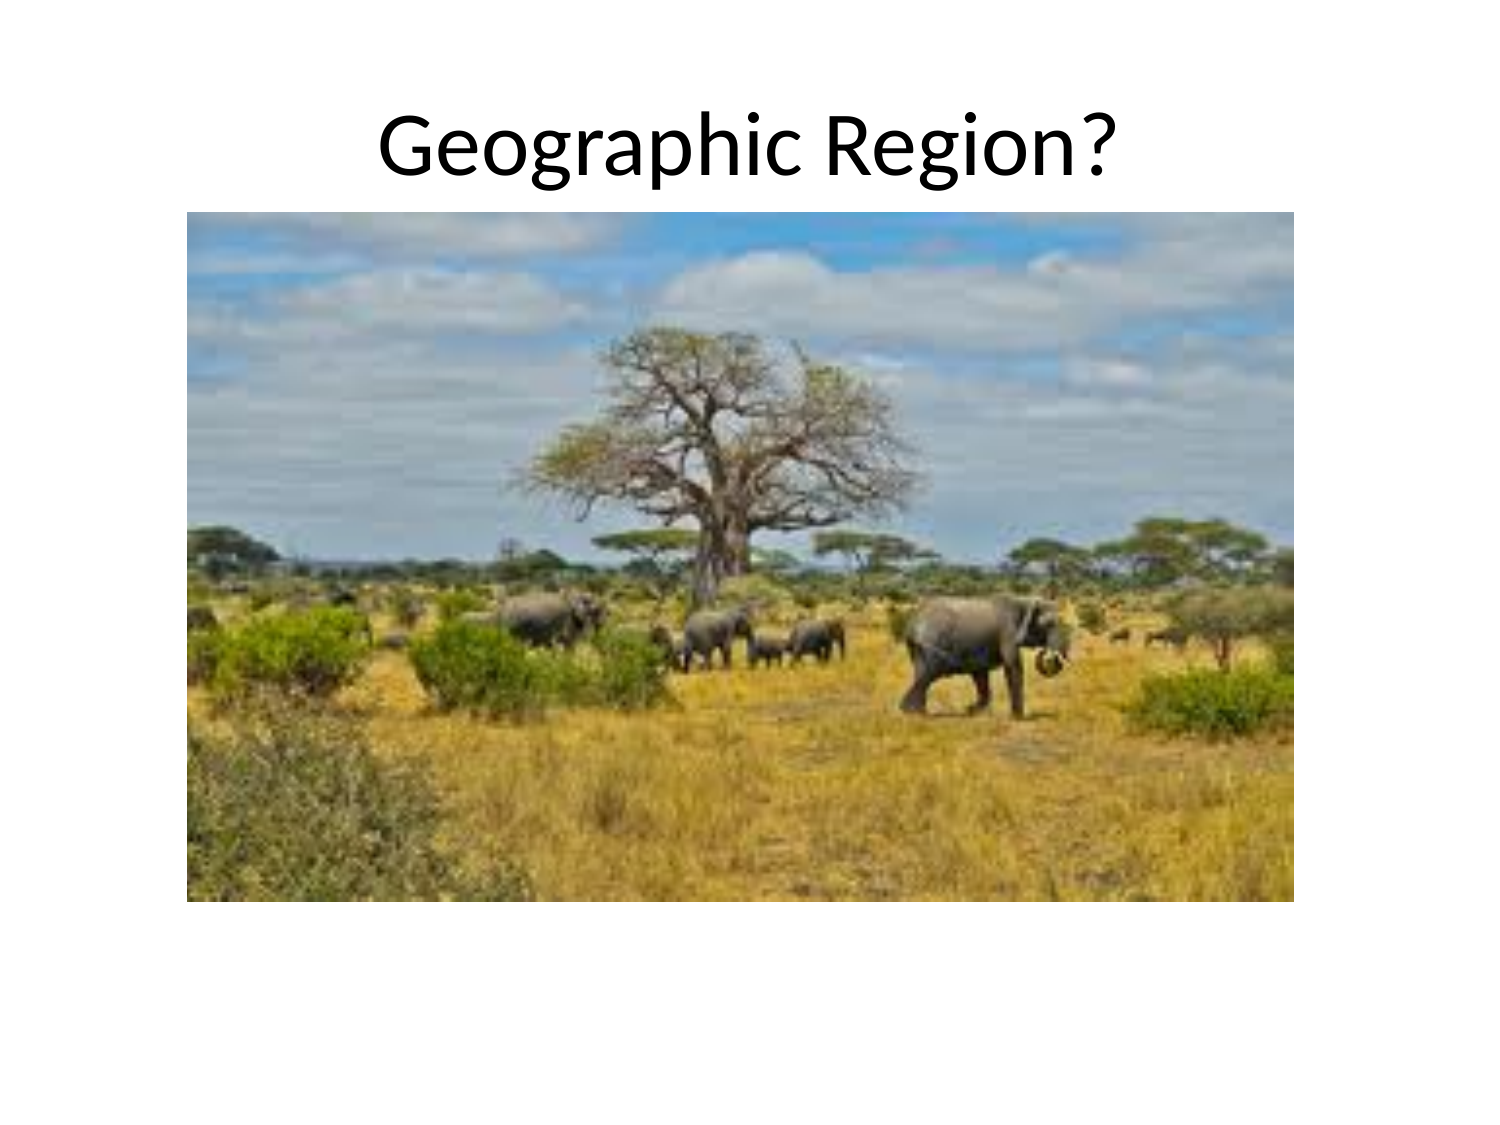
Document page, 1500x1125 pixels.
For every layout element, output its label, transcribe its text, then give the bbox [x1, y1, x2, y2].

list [187, 212, 1294, 902]
title Geographic Region? [75, 45, 1425, 233]
